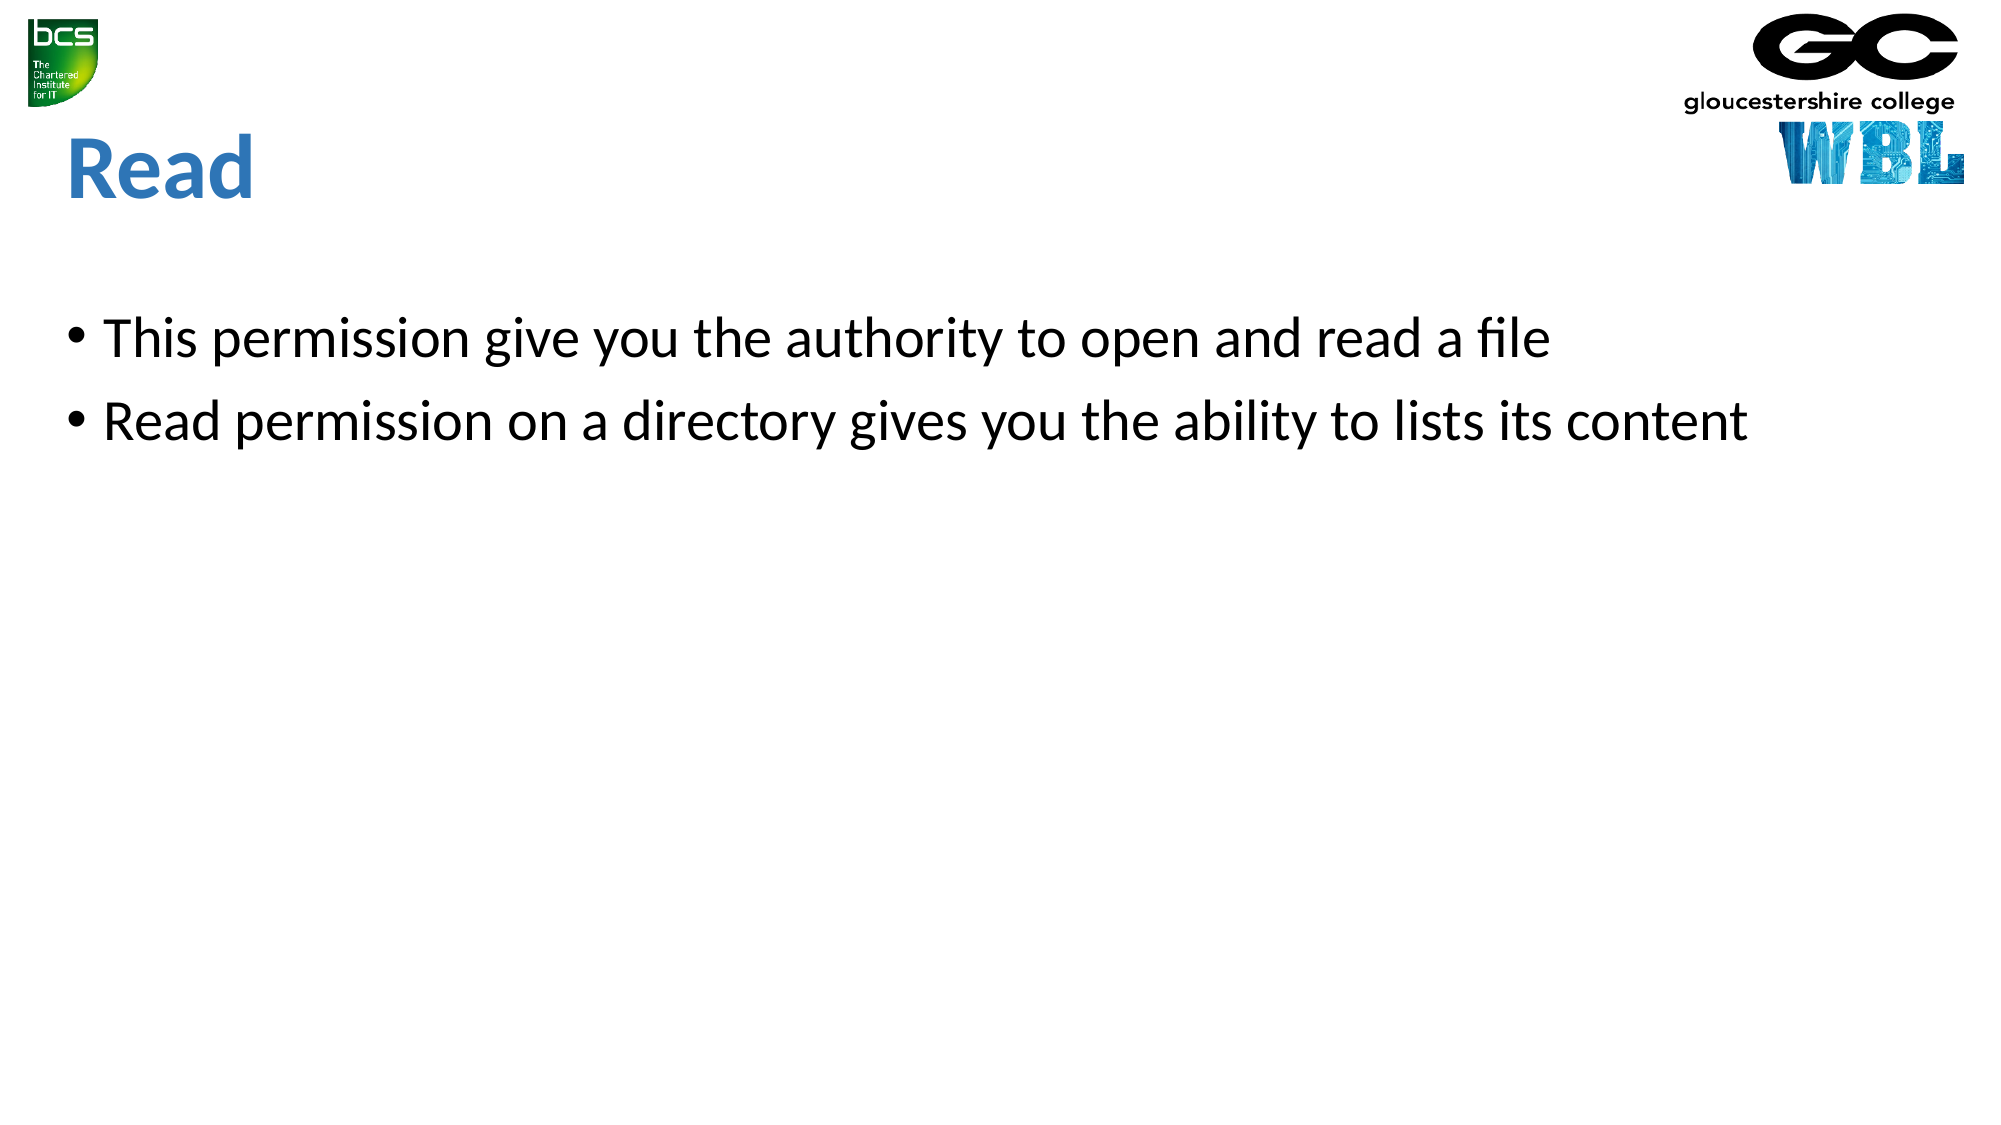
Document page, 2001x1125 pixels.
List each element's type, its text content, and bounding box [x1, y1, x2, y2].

picture [1674, 5, 1964, 155]
picture [1953, 163, 1959, 172]
list This permission give you the authority to open and read a file Read permission on a directory gives you the ability to lists its content [51, 299, 1953, 1110]
picture [28, 19, 98, 107]
title Read [51, 59, 1953, 278]
